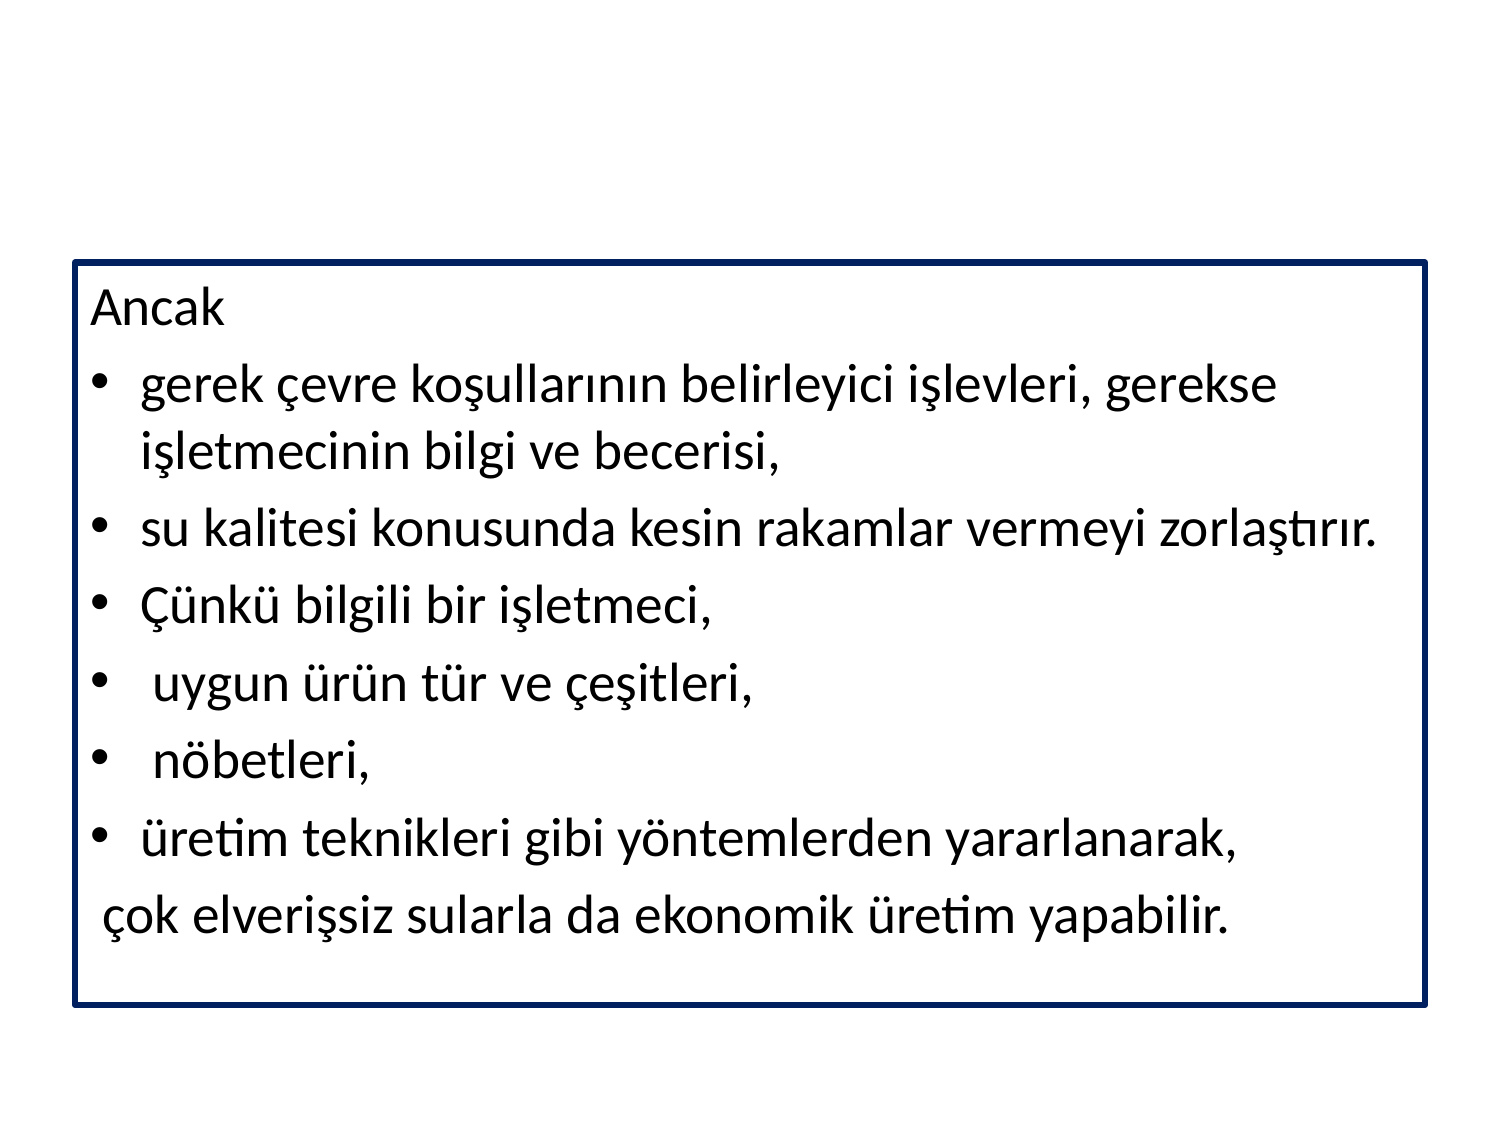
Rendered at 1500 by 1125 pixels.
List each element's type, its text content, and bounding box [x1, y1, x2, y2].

list Ancak gerek çevre koşullarının belirleyici işlevleri, gerekse işletmecinin bilgi ve becerisi, su kalitesi konusunda kesin rakamlar vermeyi zorlaştırır. Çünkü bilgili bir işletmeci, uygun ürün tür ve çeşitleri, nöbetleri, üretim teknikleri gibi yöntemlerden yararlanarak, çok elverişsiz sularla da ekonomik üretim yapabilir. [75, 262, 1425, 1005]
